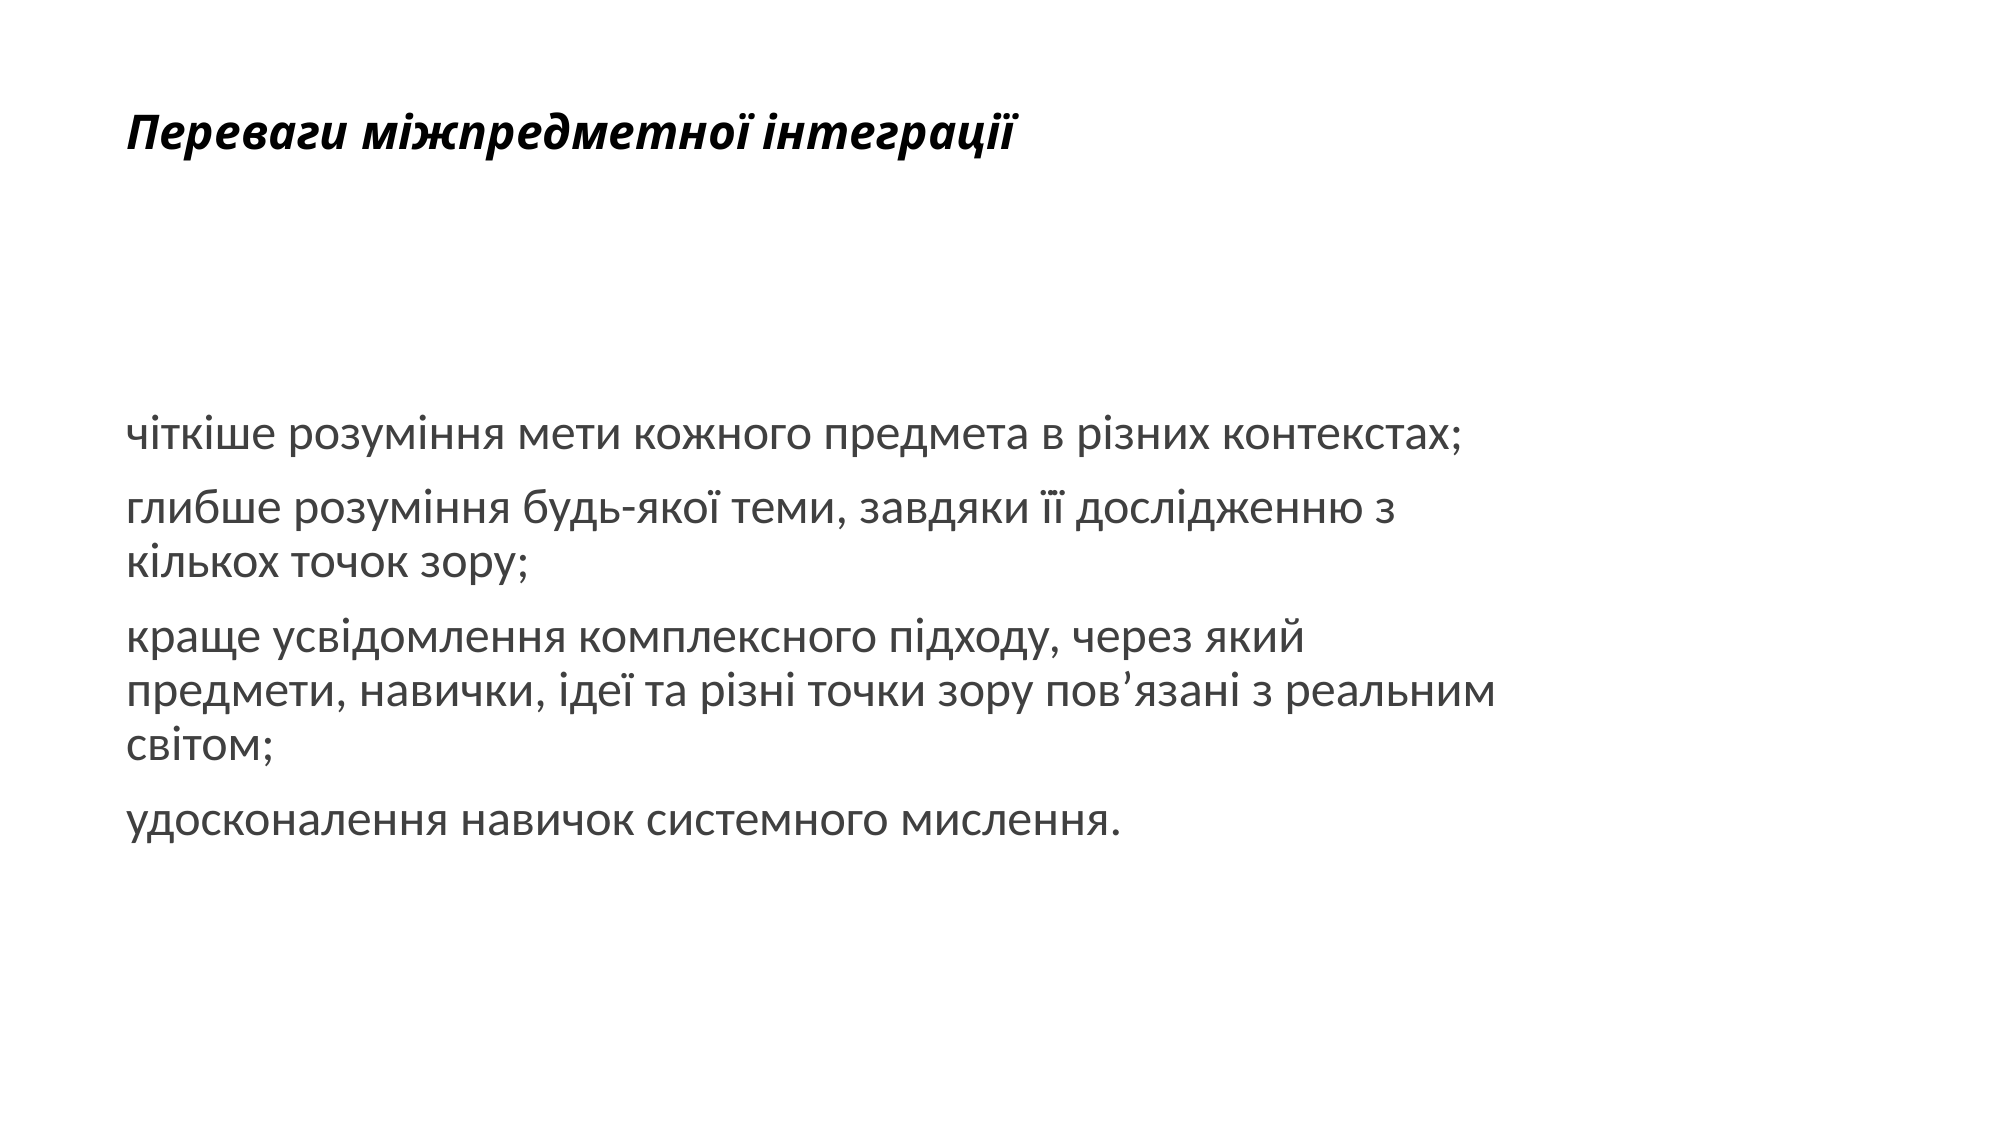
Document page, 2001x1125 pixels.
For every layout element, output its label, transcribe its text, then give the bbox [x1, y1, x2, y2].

list чіткіше розуміння мети кожного предмета в різних контекстах; глибше розуміння будь-якої теми, завдяки її дослідженню з кількох точок зору; краще усвідомлення комплексного підходу, через який предмети, навички, ідеї та різні точки зору пов’язані з реальним світом; удосконалення навичок системного мислення. [111, 306, 1522, 992]
title Переваги міжпредметної інтеграції [111, 99, 1522, 225]
